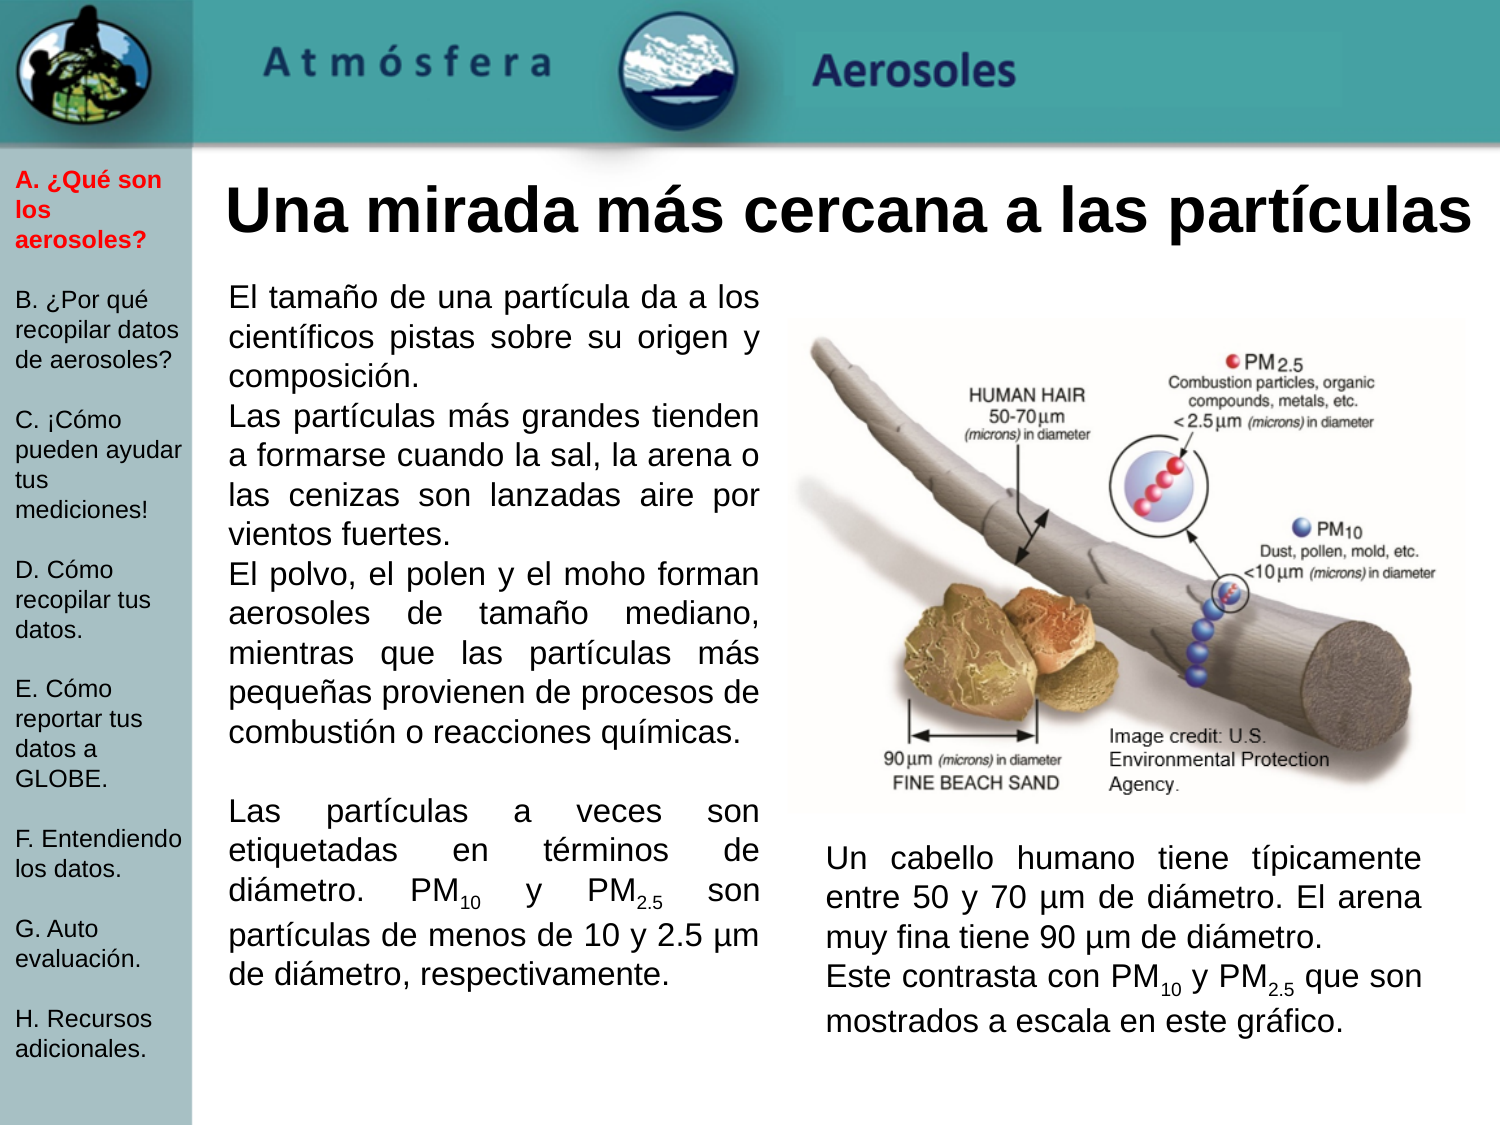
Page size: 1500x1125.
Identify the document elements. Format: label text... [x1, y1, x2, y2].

list El tamaño de una partícula da a los científicos pistas sobre su origen y composición. Las partículas más grandes tienden a formarse cuando la sal, la arena o las cenizas son lanzadas aire por vientos fuertes. El polvo, el polen y el moho forman aerosoles de tamaño mediano, mientras que las partículas más pequeñas provienen de procesos de combustión o reacciones químicas. Las partículas a veces son etiquetadas en términos de diámetro. PM10 y PM2.5 son partículas de menos de 10 y 2.5 µm de diámetro, respectivamente. [213, 268, 776, 1019]
list Un cabello humano tiene típicamente entre 50 y 70 µm de diámetro. El arena muy fina tiene 90 µm de diámetro. Este contrasta con PM10 y PM2.5 que son mostrados a escala en este gráfico. [810, 829, 1438, 1050]
text_box A. ¿Qué son los aerosoles? B. ¿Por qué recopilar datos de aerosoles? C. ¡Cómo pueden ayudar tus mediciones! D. Cómo recopilar tus datos. E. Cómo reportar tus datos a GLOBE. F. Entendiendo los datos. G. Auto evaluación. H. Recursos adicionales. [0, 156, 200, 1080]
title Una mirada más cercana a las partículas [200, 149, 1500, 263]
picture [0, 0, 1500, 156]
picture [0, 263, 1500, 1125]
